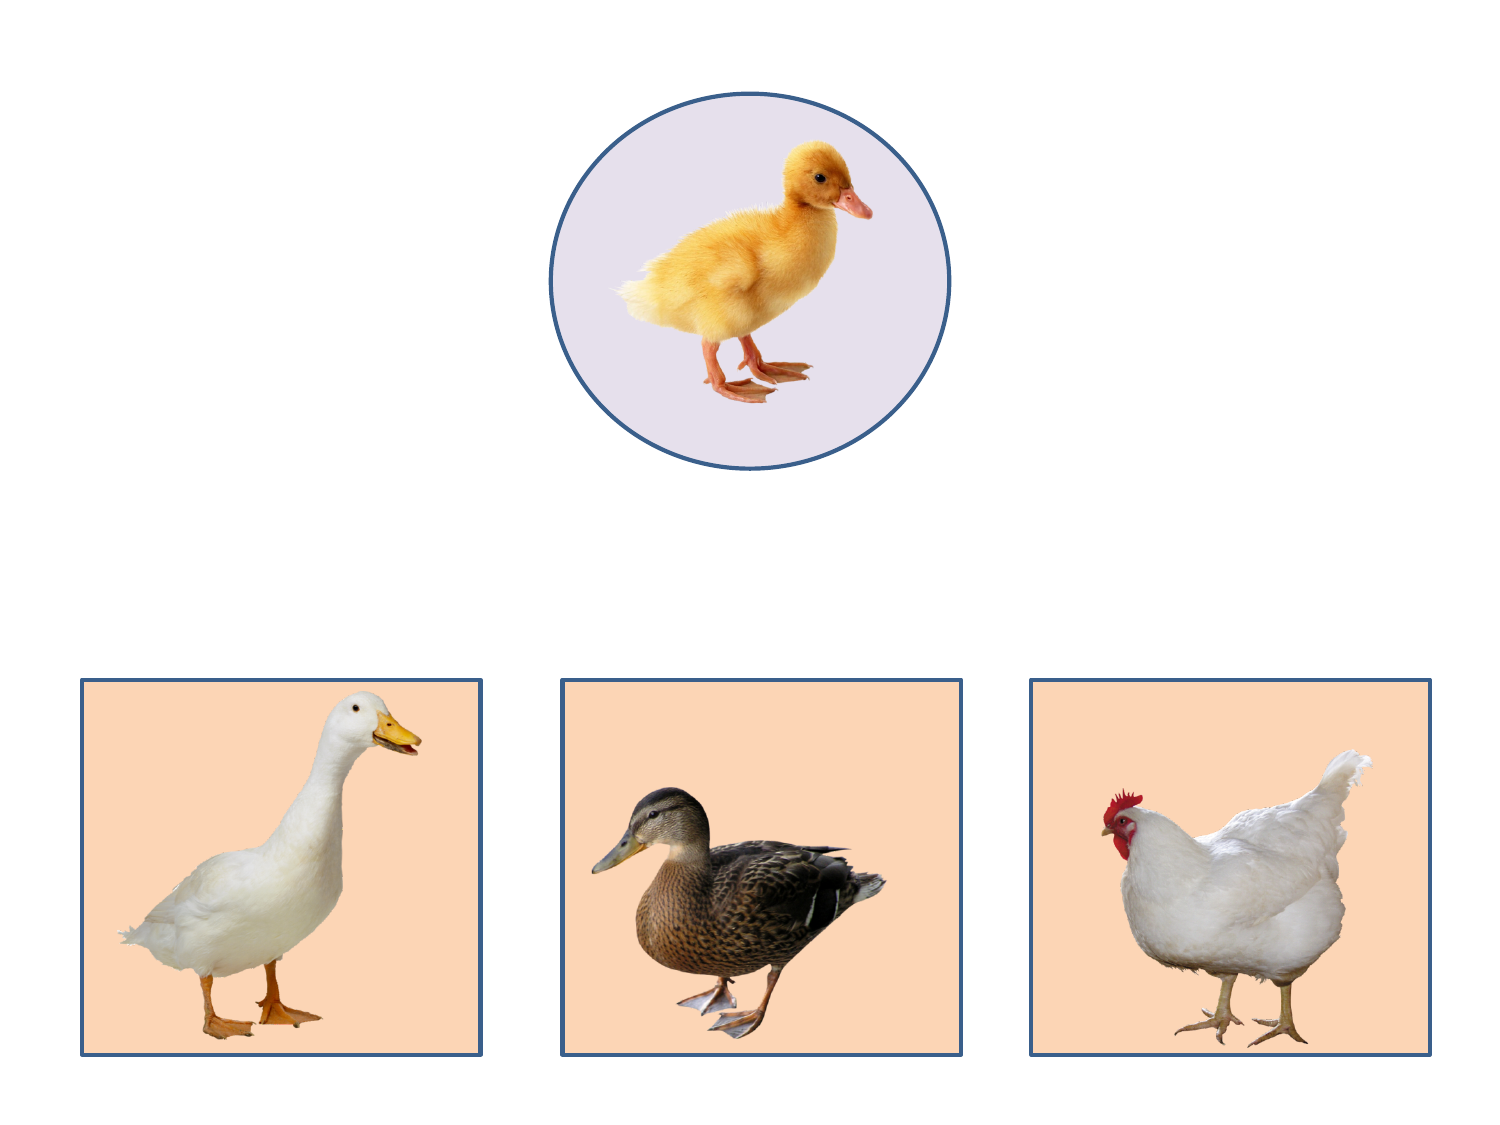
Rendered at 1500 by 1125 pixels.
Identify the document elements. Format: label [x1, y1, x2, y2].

text_box [68, 666, 494, 1069]
text_box [549, 678, 975, 1080]
text_box [81, 679, 481, 1055]
text_box [1029, 654, 1455, 1057]
text_box [550, 93, 950, 469]
text_box [1031, 679, 1430, 1055]
text_box [562, 679, 962, 1055]
